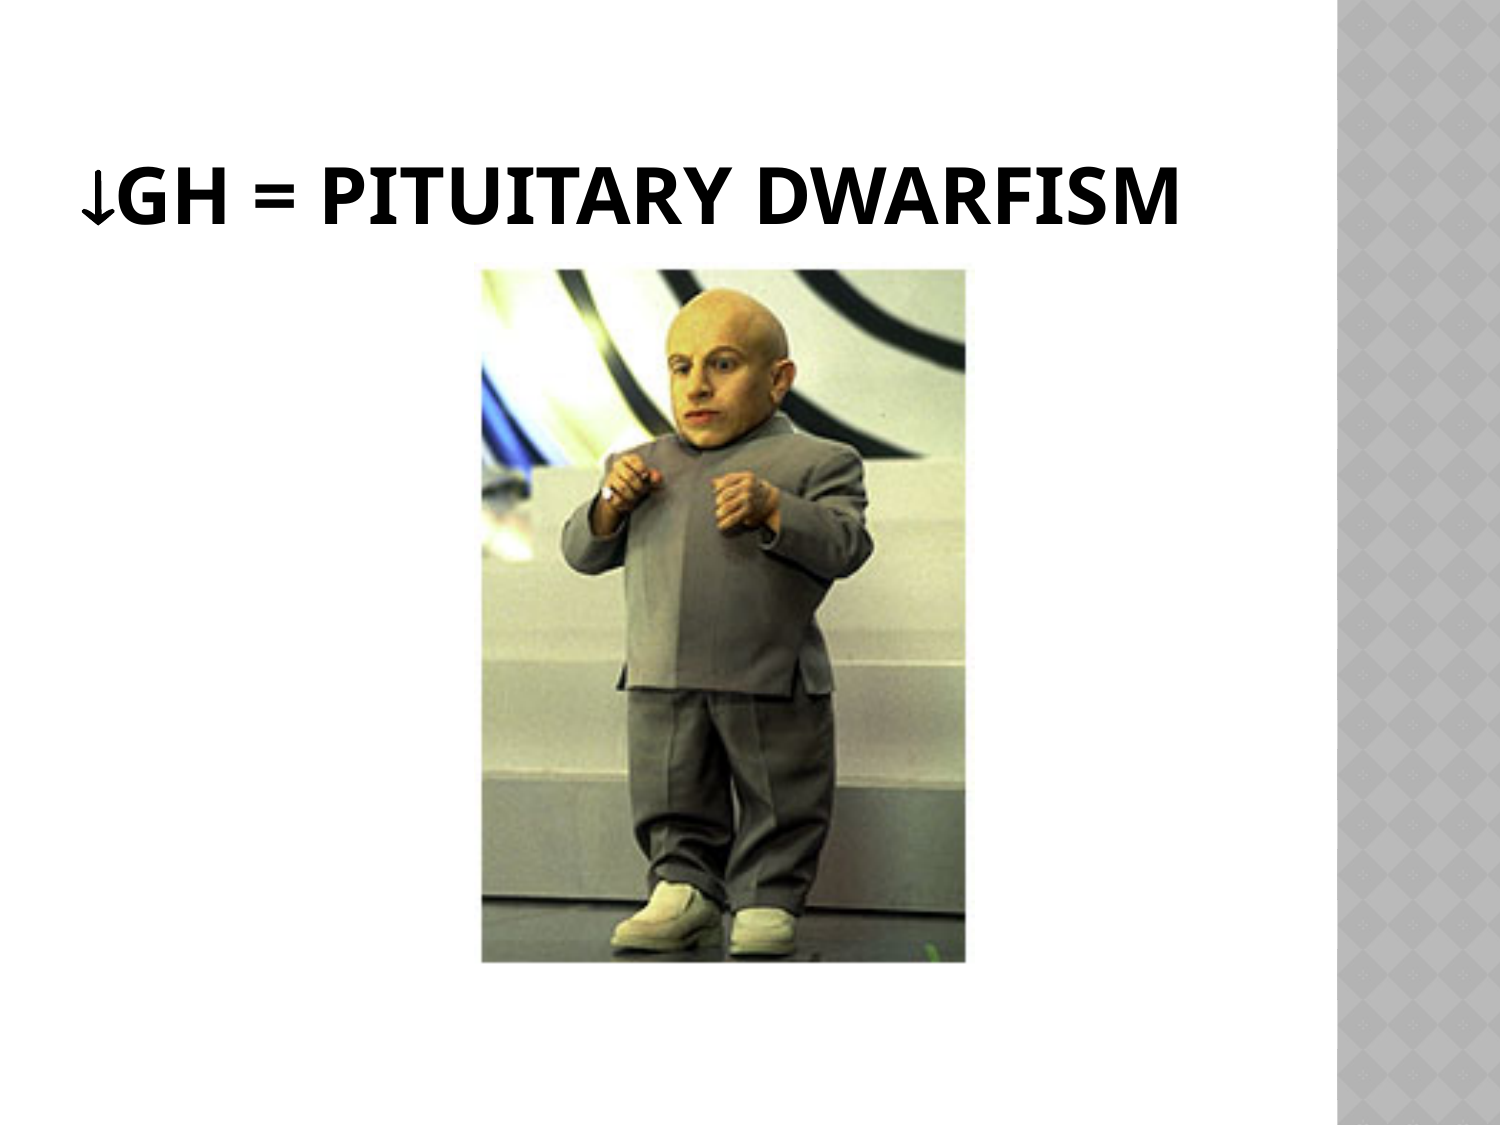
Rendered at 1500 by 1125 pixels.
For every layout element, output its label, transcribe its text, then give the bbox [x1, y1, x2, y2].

picture [474, 261, 976, 973]
title GH = pituitary dwarfism [75, 52, 1263, 240]
